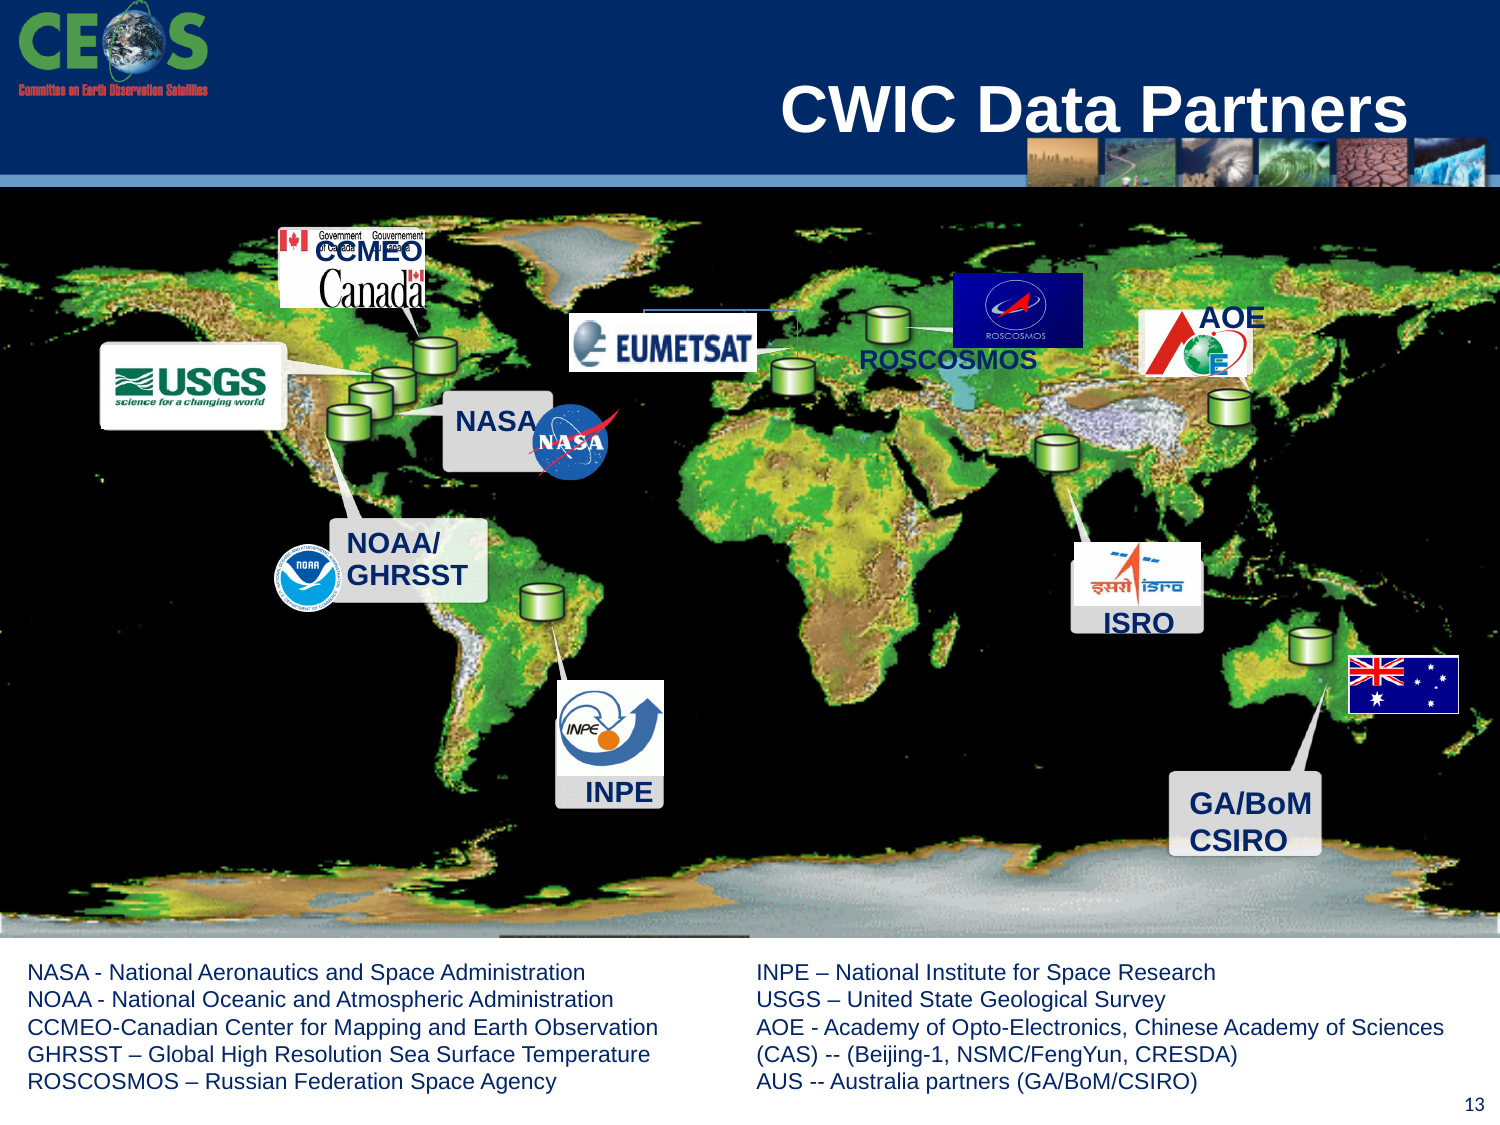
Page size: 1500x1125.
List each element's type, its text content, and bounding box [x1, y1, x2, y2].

slide_number 13 [1187, 1082, 1500, 1125]
title CWIC Data Partners [74, 12, 1426, 185]
picture [0, 0, 1500, 938]
text_box NASA - National Aeronautics and Space Administration NOAA - National Oceanic and Atmospheric Administration CCMEO-Canadian Center for Mapping and Earth Observation GHRSST – Global High Resolution Sea Surface Temperature ROSCOSMOS – Russian Federation Space Agency ISRO - Indian Space Research Organisation INPE – National Institute for Space Research USGS – United State Geological Survey AOE - Academy of Opto-Electronics, Chinese Academy of Sciences (CAS) -- (Beijing-1, NSMC/FengYun, CRESDA) AUS -- Australia partners (GA/BoM/CSIRO) [12, 949, 1500, 1125]
